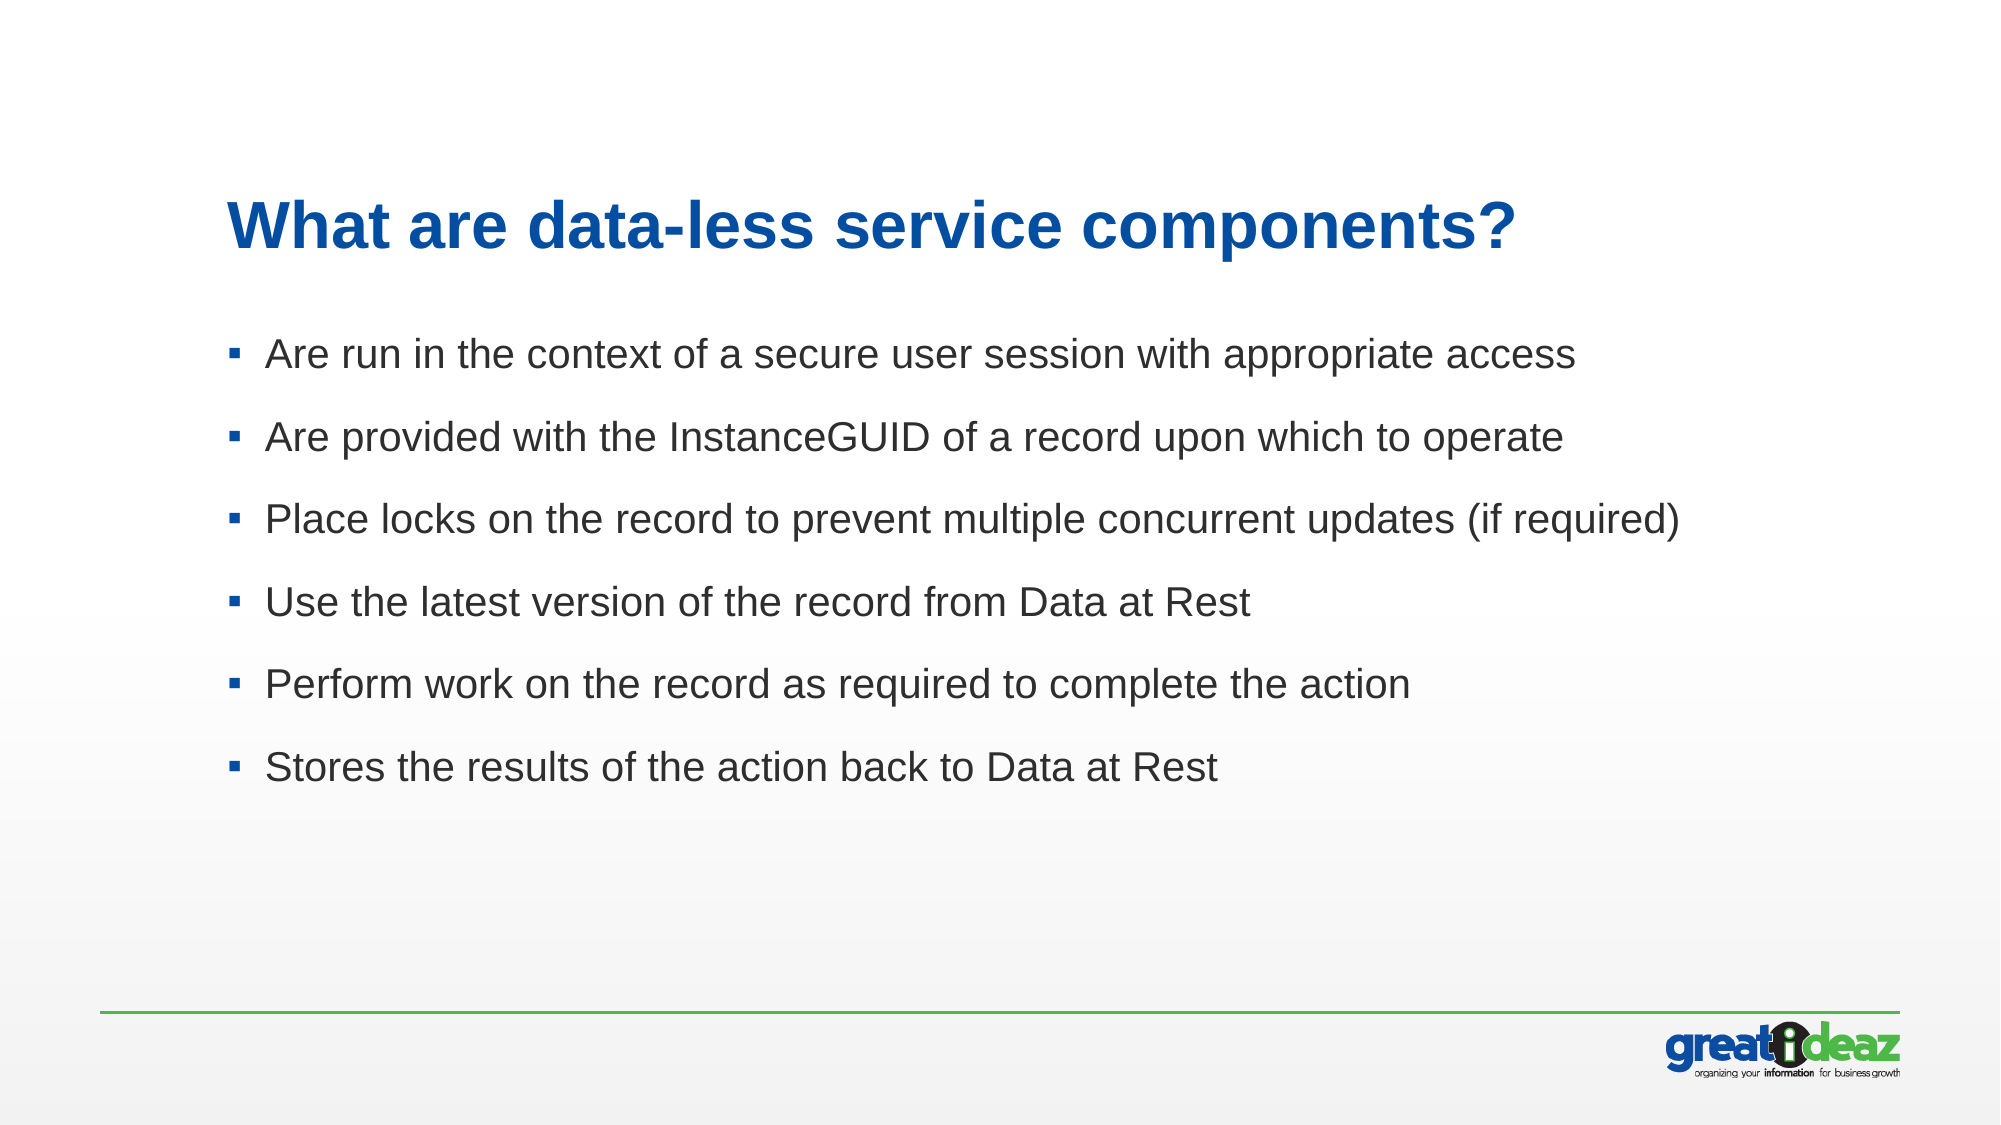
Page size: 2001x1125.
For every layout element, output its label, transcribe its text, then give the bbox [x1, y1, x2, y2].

picture [1666, 1021, 1900, 1078]
list Are run in the context of a secure user session with appropriate access Are provided with the InstanceGUID of a record upon which to operate Place locks on the record to prevent multiple concurrent updates (if required) Use the latest version of the record from Data at Rest Perform work on the record as required to complete the action Stores the results of the action back to Data at Rest [212, 324, 1788, 950]
title What are data-less service components? [212, 82, 1788, 271]
